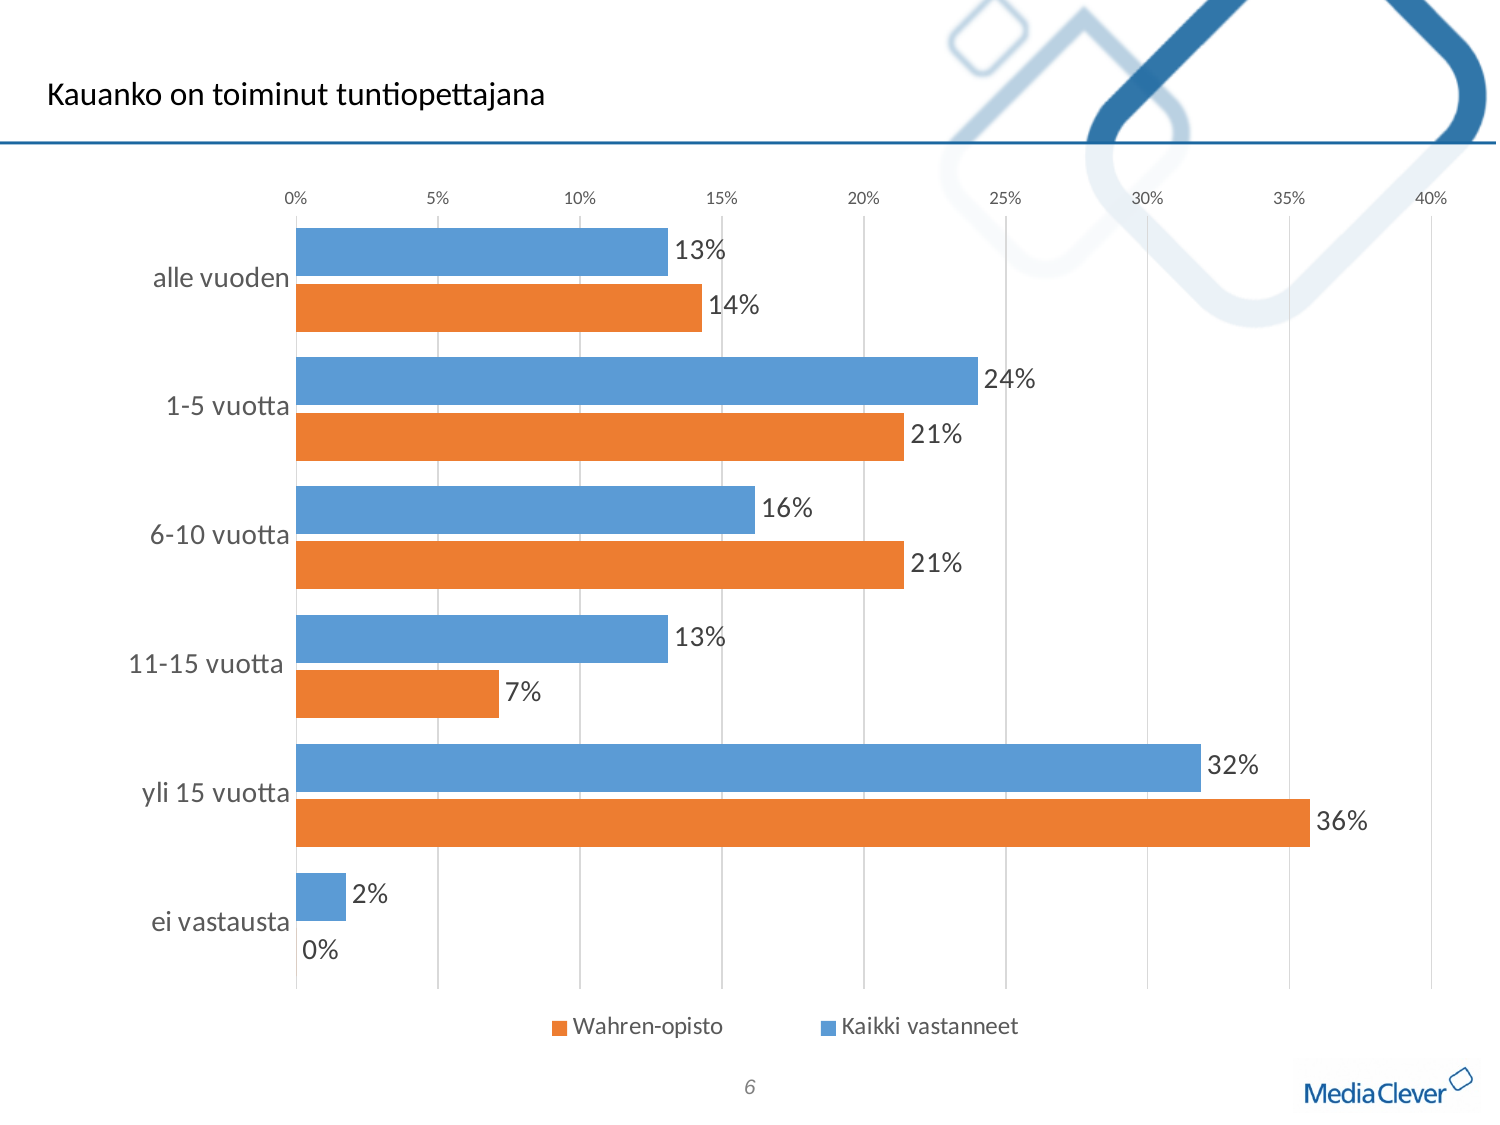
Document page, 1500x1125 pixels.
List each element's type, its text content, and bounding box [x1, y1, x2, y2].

text_box Kauanko on toiminut tuntiopettajana [32, 65, 562, 120]
picture [1293, 1058, 1481, 1113]
picture [0, 0, 1496, 349]
chart [29, 172, 1471, 1059]
